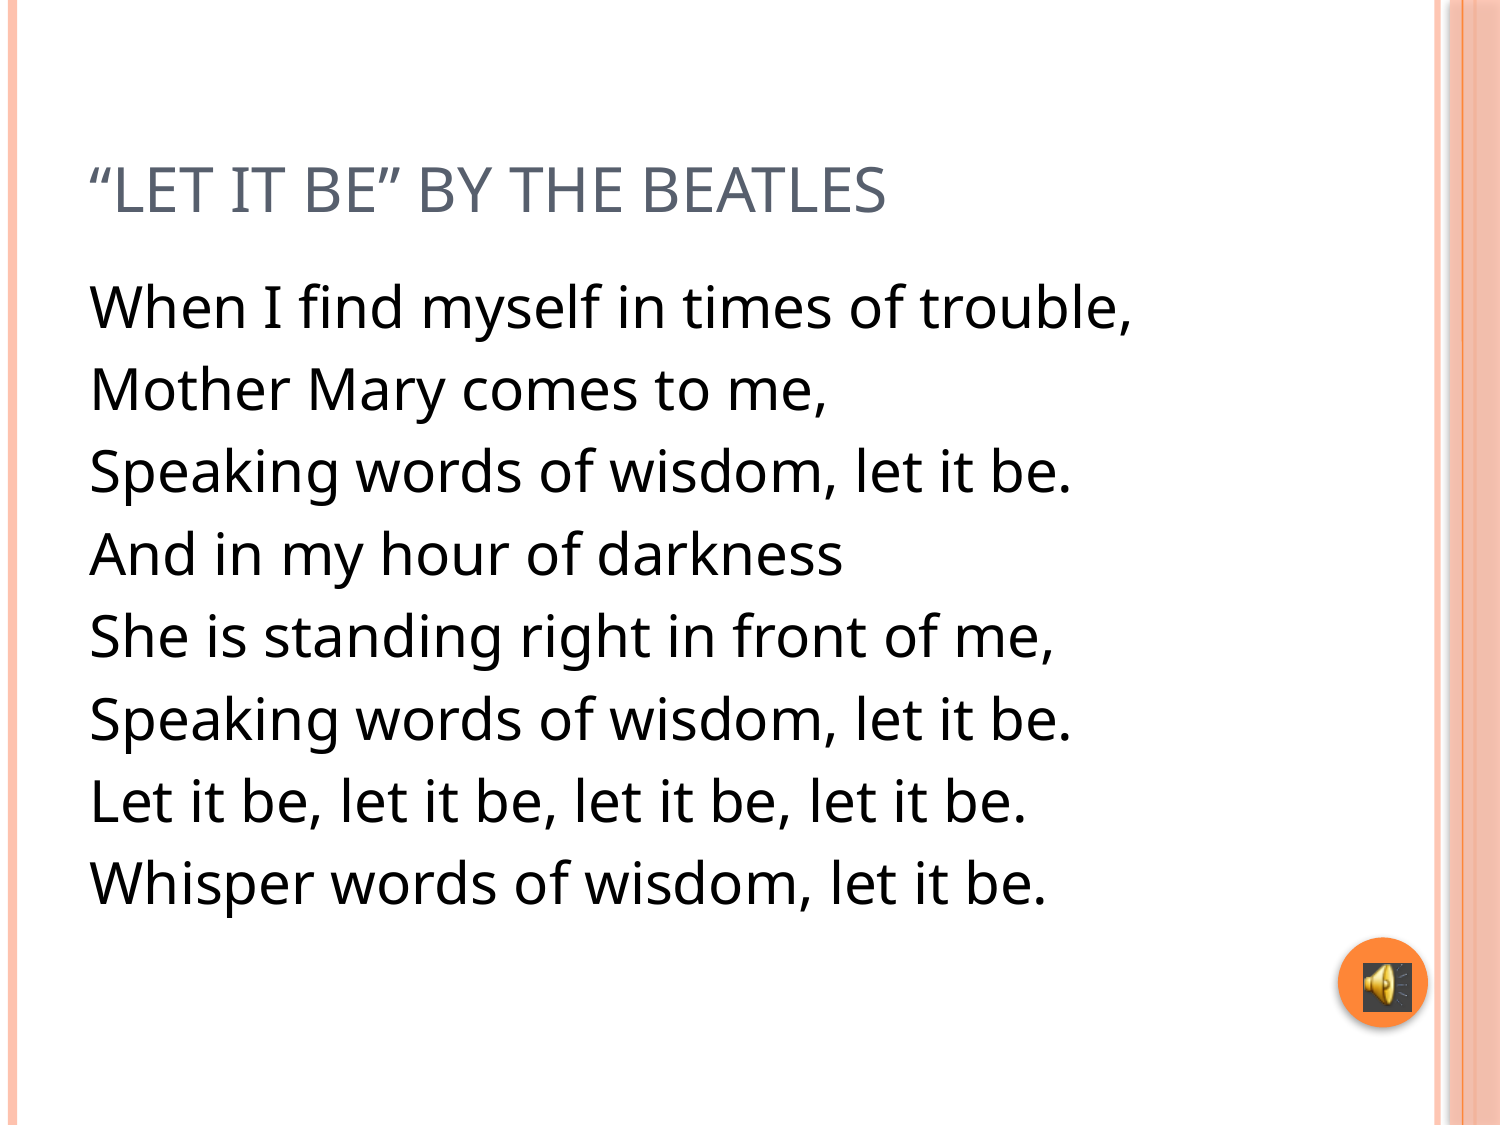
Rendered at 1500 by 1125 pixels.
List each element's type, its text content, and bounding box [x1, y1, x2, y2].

picture [1361, 961, 1414, 1013]
list When I find myself in times of trouble, Mother Mary comes to me, Speaking words of wisdom, let it be. And in my hour of darkness She is standing right in front of me, Speaking words of wisdom, let it be. Let it be, let it be, let it be, let it be. Whisper words of wisdom, let it be. [75, 262, 1425, 1050]
title “Let It Be” by The Beatles [75, 45, 1300, 233]
